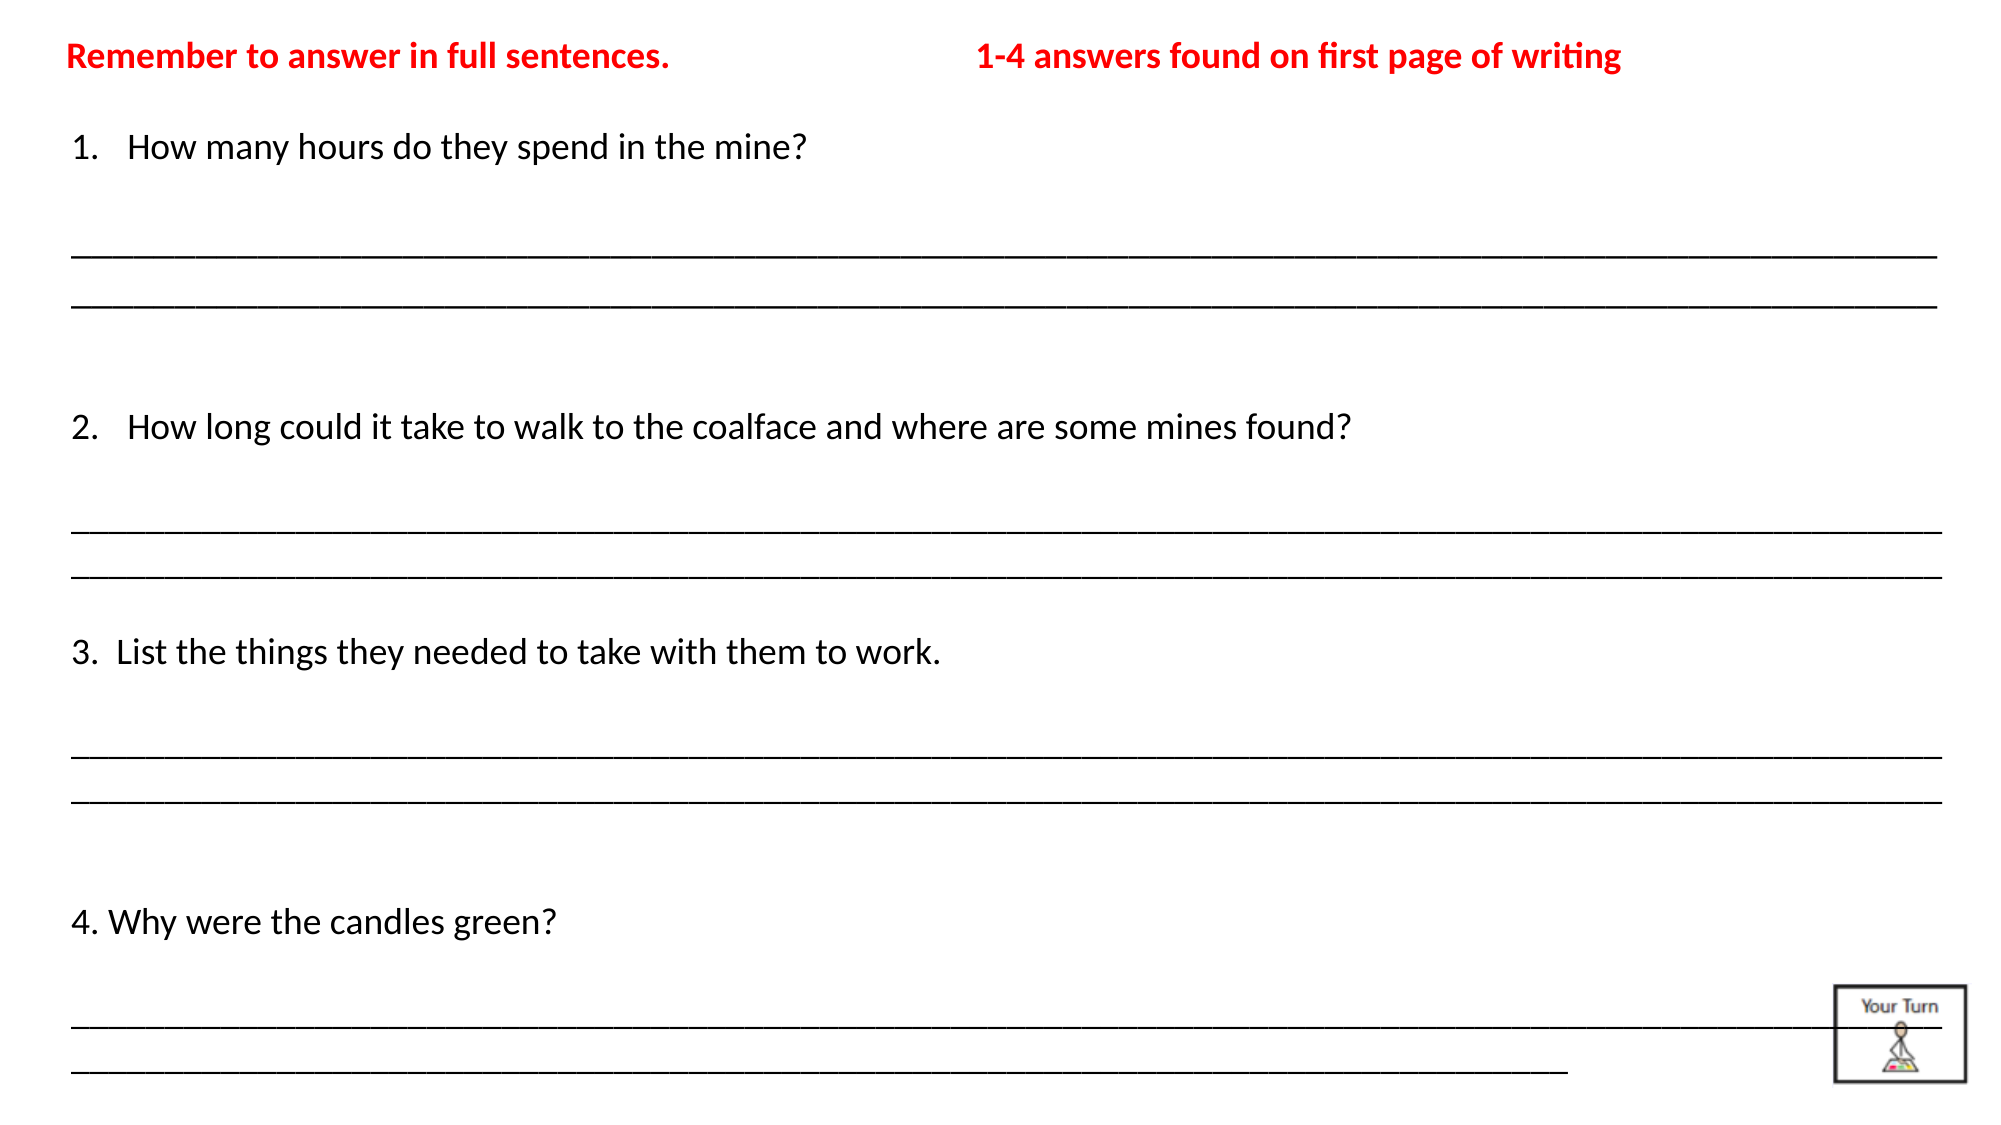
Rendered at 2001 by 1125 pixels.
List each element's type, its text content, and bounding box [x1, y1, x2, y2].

picture [1832, 983, 1972, 1088]
text_box Remember to answer in full sentences. 1-4 answers found on first page of writing [51, 23, 1972, 84]
text_box How many hours do they spend in the mine? ____________________________________________________________________________________________________________________________________________________________________________________ How long could it take to walk to the coalface and where are some mines found? ________________________________________________________________________________________________________________________________________________________________________________________________________ 3. List the things they needed to take with them to work. ________________________________________________________________________________________________________________________________________________________________________________________________________ 4. Why were the candles green? ____________________________________________________________________________________________________________________________________________________________________________________ [56, 114, 1972, 1125]
